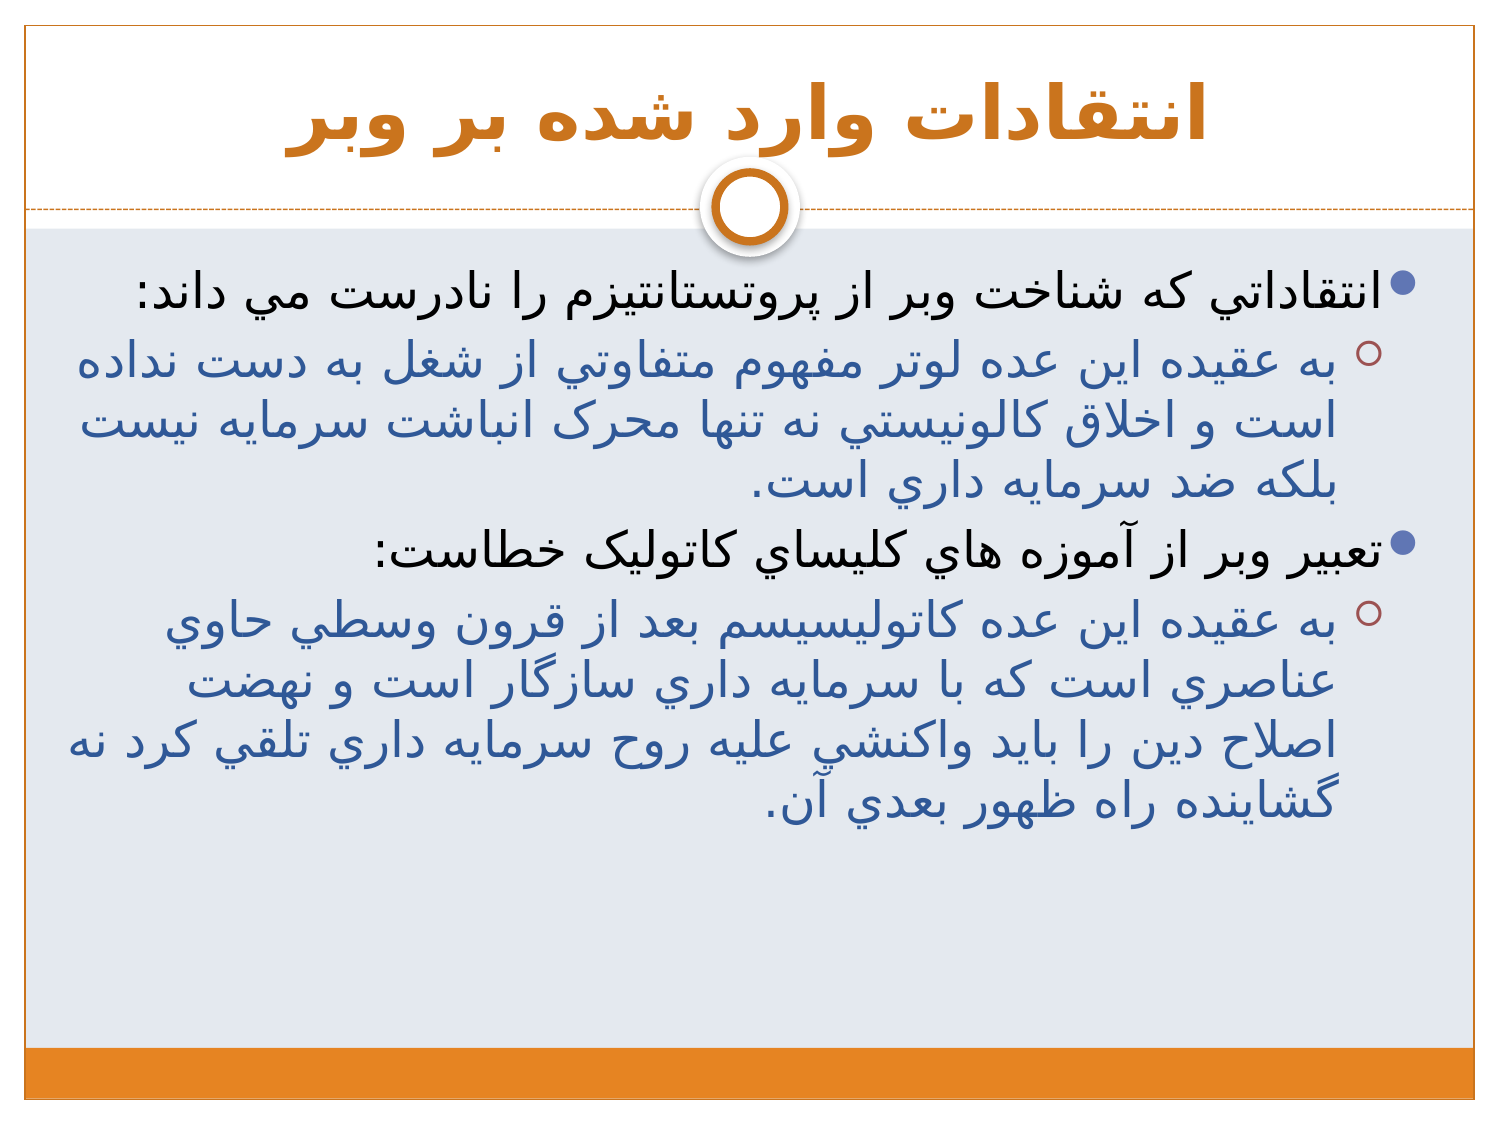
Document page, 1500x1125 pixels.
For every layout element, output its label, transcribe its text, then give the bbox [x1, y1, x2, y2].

list انتقاداتي که شناخت وبر از پروتستانتيزم را نادرست مي داند: به عقيده اين عده لوتر مفهوم متفاوتي از شغل به دست نداده است و اخلاق کالونيستي نه تنها محرک انباشت سرمايه نيست بلکه ضد سرمايه داري است. تعبير وبر از آموزه هاي کليساي کاتوليک خطاست: به عقيده اين عده کاتوليسيسم بعد از قرون وسطي حاوي عناصري است که با سرمايه داري سازگار است و نهضت اصلاح دين را بايد واکنشي عليه روح سرمايه داري تلقي کرد نه گشاينده راه ظهور بعدي آن. [49, 250, 1445, 1001]
title انتقادات وارد شده بر وبر [49, 37, 1450, 163]
